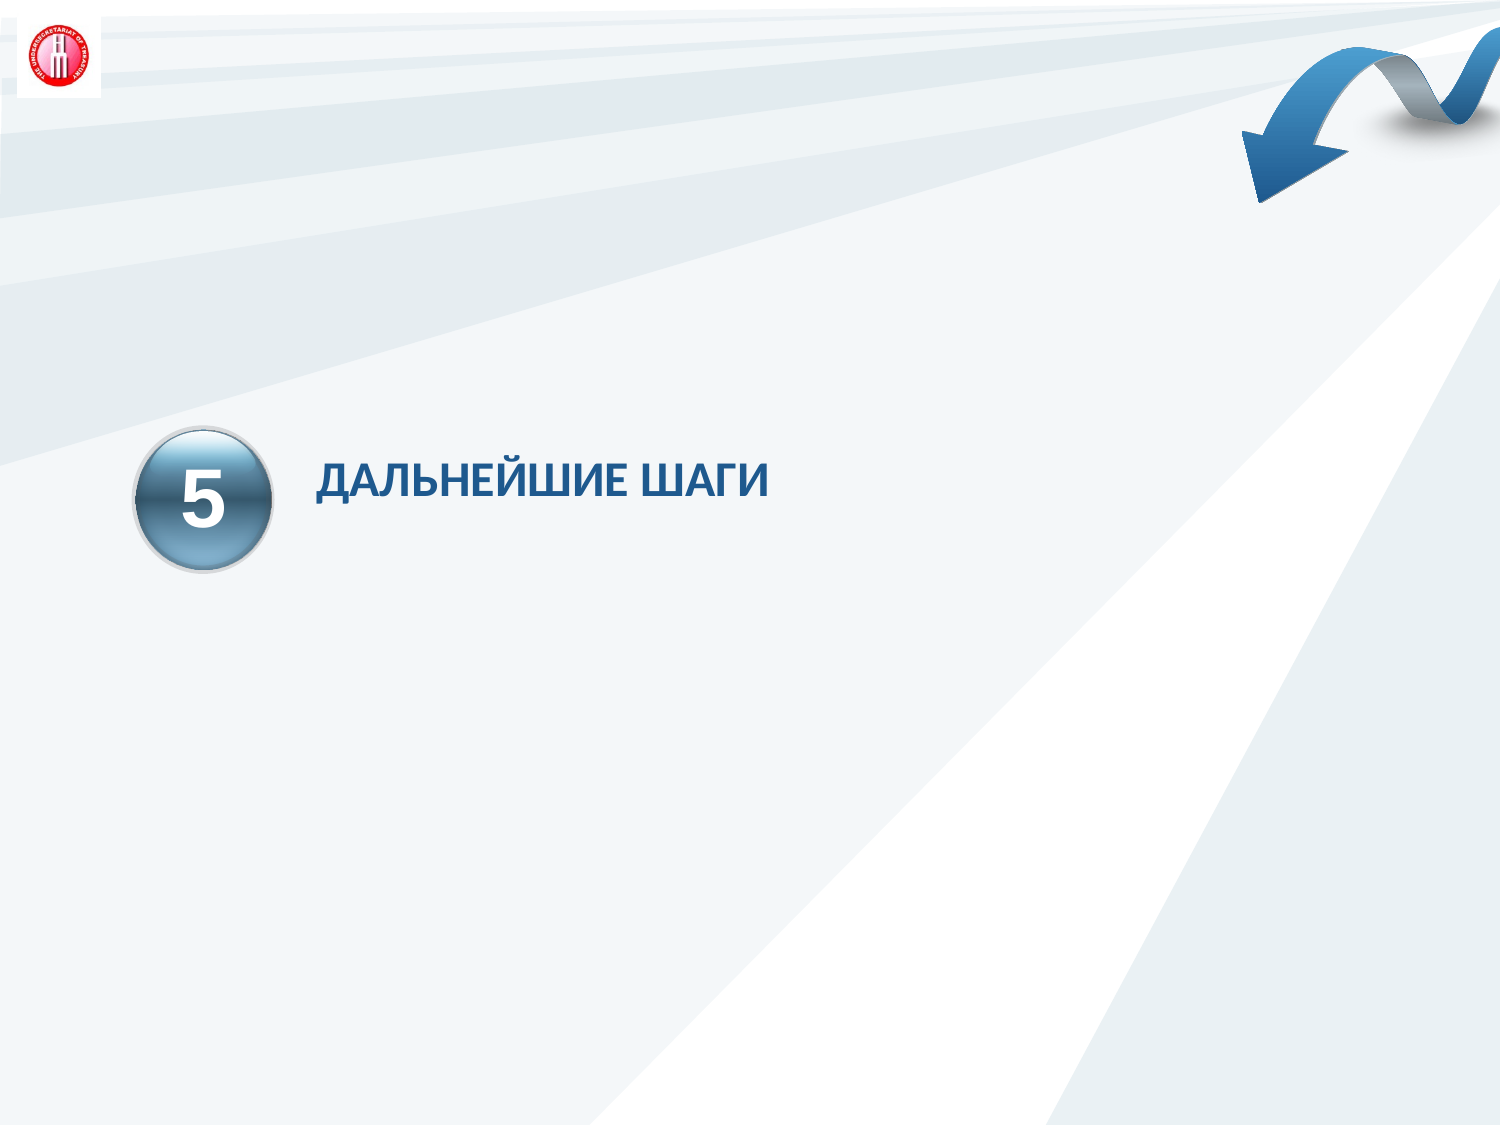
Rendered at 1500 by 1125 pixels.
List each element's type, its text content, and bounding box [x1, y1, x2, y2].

picture [17, 13, 101, 98]
picture [1350, 86, 1500, 169]
title Дальнейшие шаги [301, 439, 1500, 622]
picture [1434, 92, 1450, 104]
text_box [135, 429, 272, 570]
